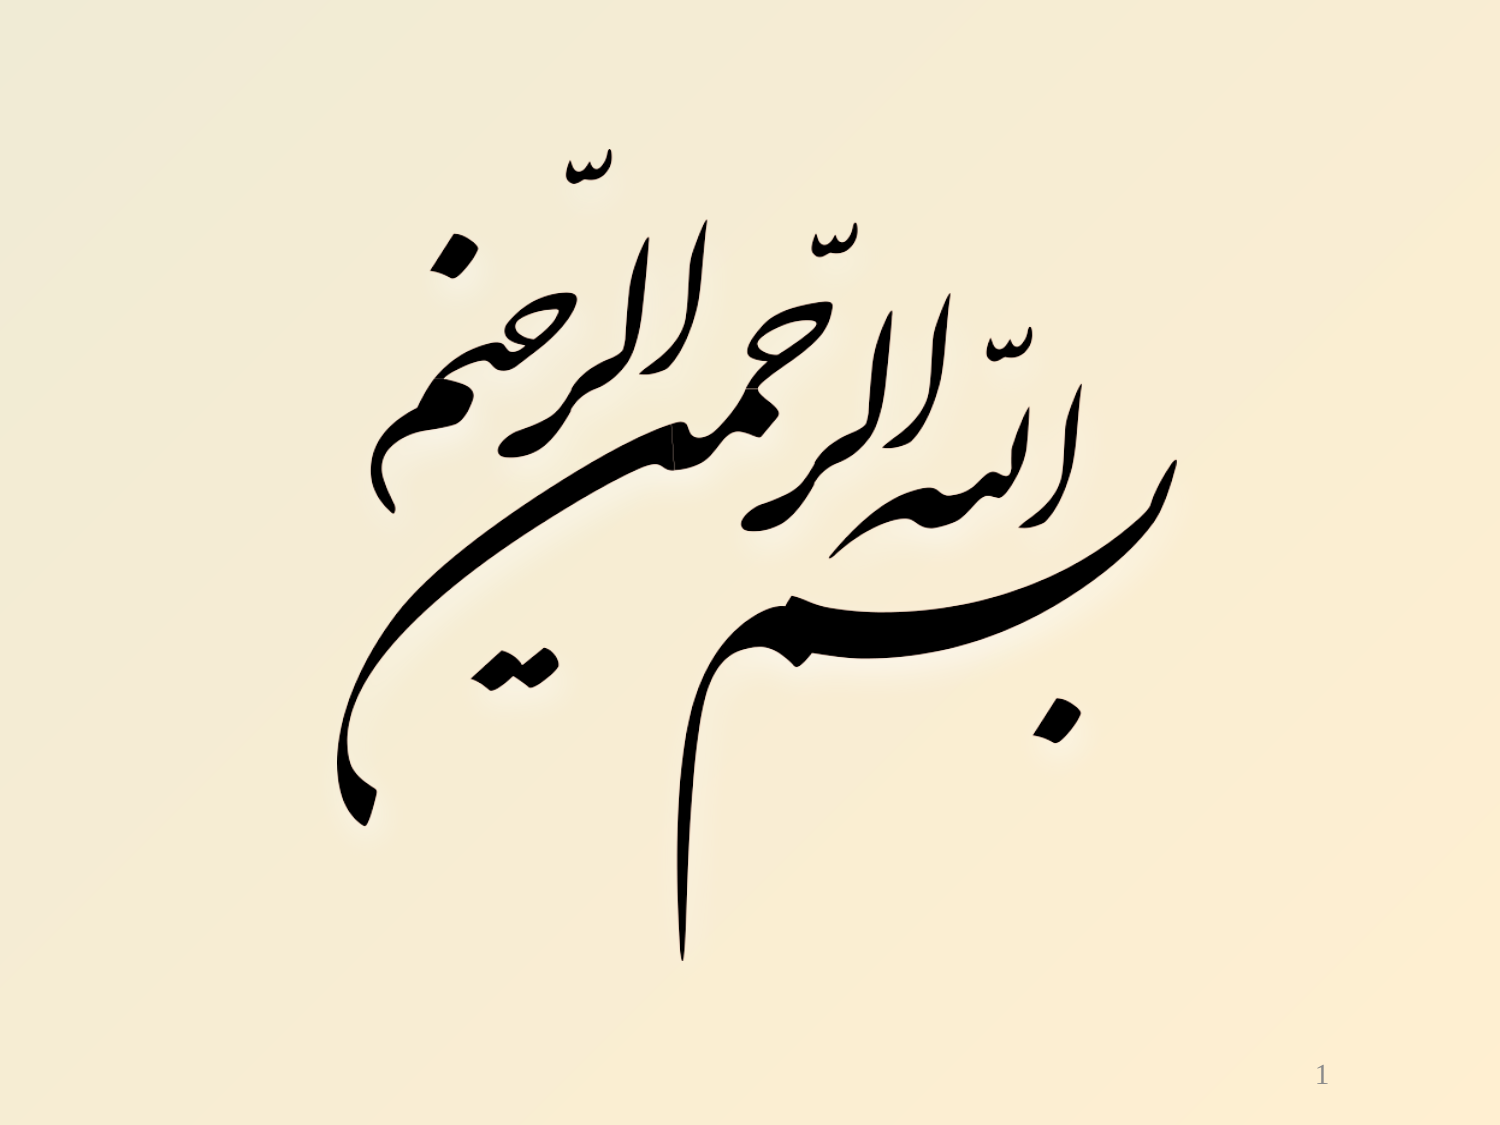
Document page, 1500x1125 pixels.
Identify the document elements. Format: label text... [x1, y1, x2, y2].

slide_number 1 [1299, 1042, 1425, 1103]
picture [337, 149, 1177, 961]
